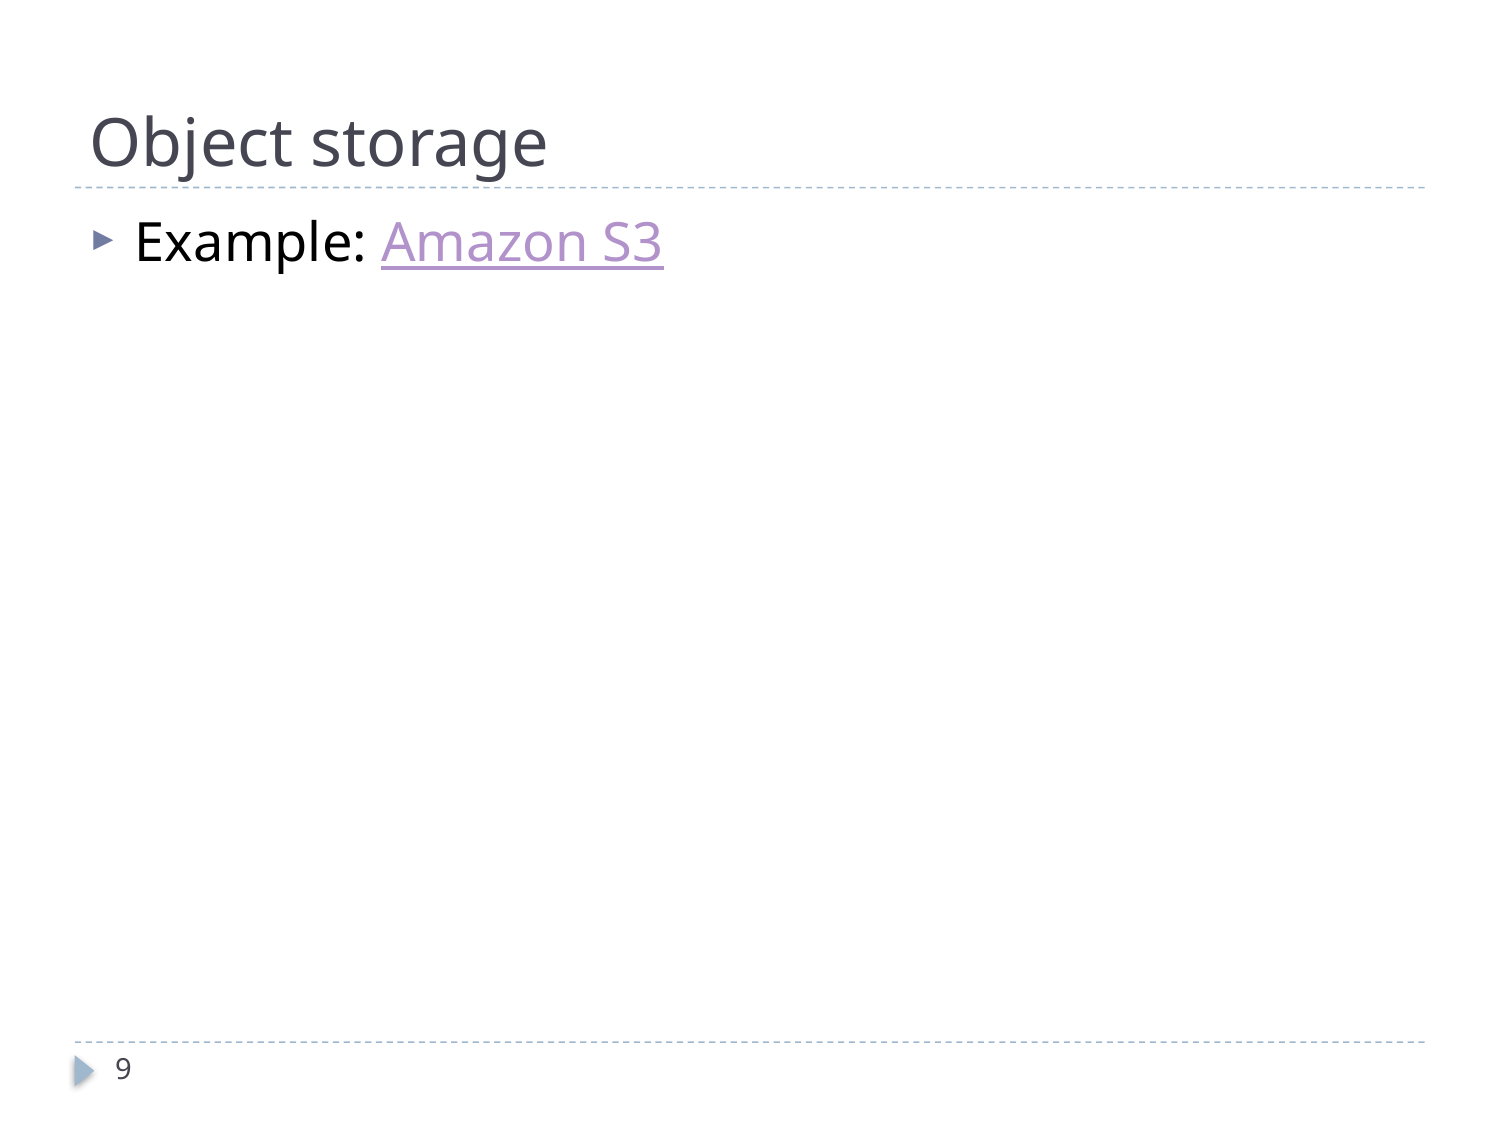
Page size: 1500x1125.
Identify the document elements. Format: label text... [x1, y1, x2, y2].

list Example: Amazon S3 [75, 200, 1425, 1010]
title Object storage [75, 24, 1425, 188]
slide_number 9 [100, 1042, 426, 1103]
